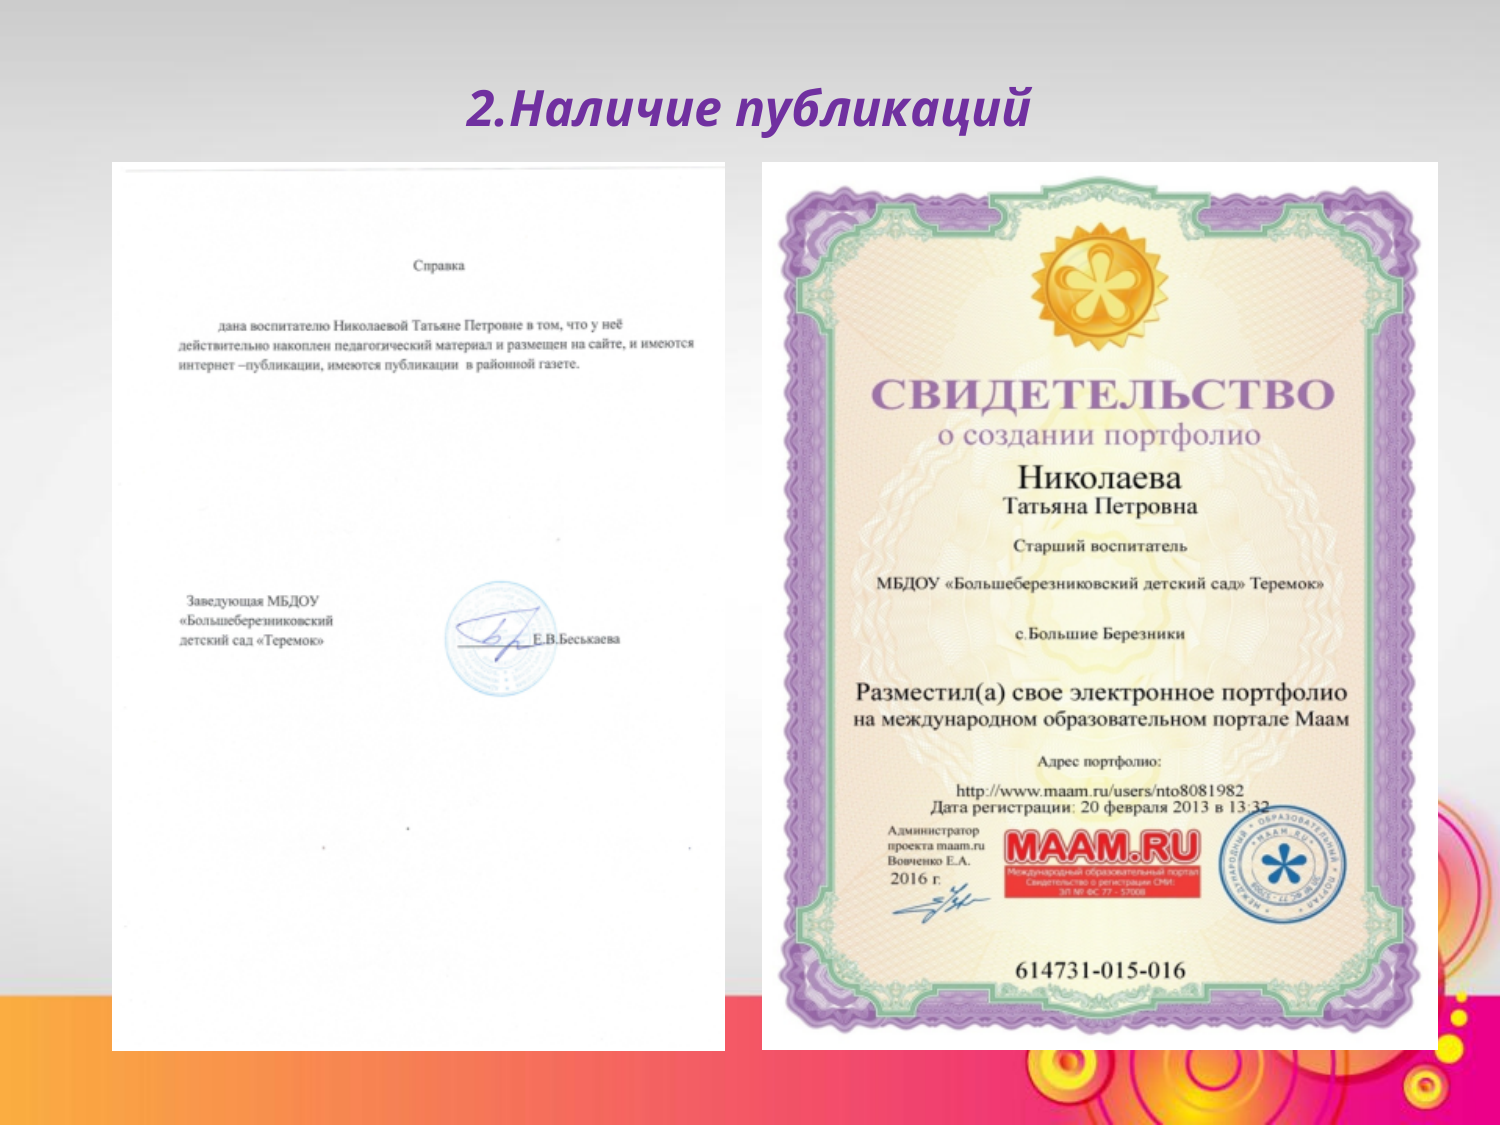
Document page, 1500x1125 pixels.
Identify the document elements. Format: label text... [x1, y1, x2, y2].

title 2.Наличие публикаций [149, 37, 1351, 176]
picture [0, 0, 1500, 1125]
